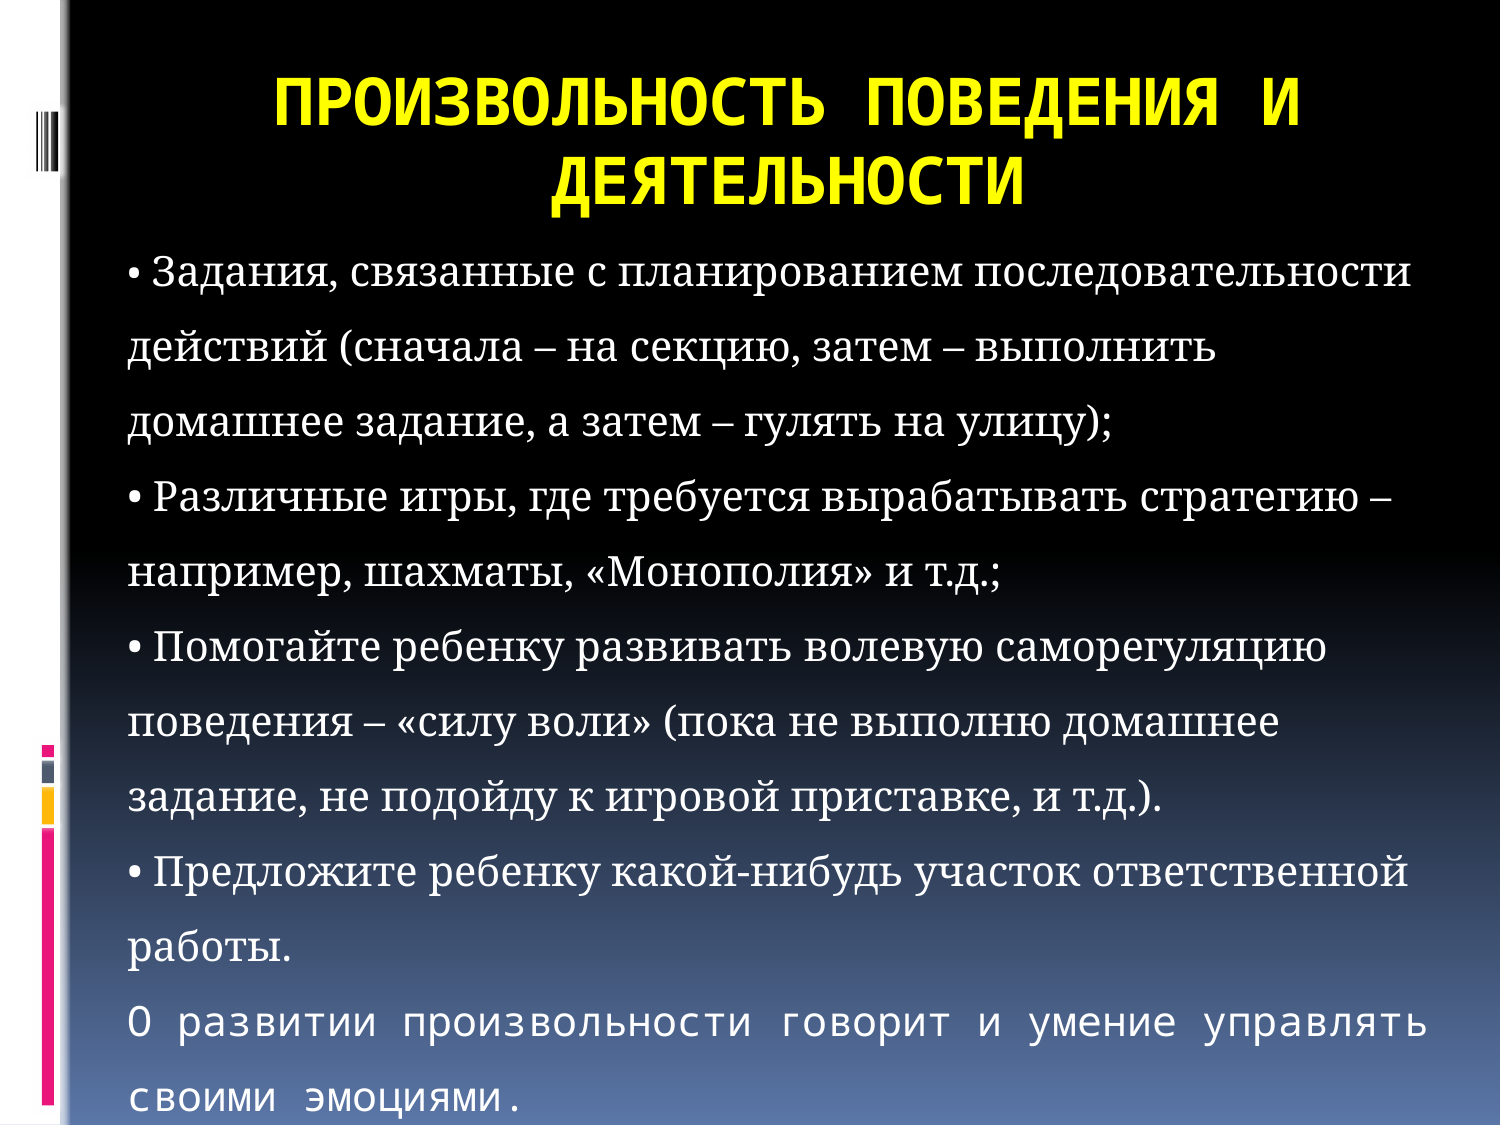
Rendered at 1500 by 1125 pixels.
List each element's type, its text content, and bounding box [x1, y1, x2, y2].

title • Задания, связанные с планированием последовательности действий (сначала – на секцию, затем – выполнить домашнее задание, а затем – гулять на улицу); • Различные игры, где требуется вырабатывать стратегию – например, шахматы, «Монополия» и т.д.; • Помогайте ребенку развивать волевую саморегуляцию поведения – «силу воли» (пока не выполню домашнее задание, не подойду к игровой приставке, и т.д.). • Предложите ребенку какой-нибудь участок ответственной работы. О развитии произвольности говорит и умение управлять своими эмоциями. [112, 212, 1450, 1075]
subtitle Произвольность поведения и деятельности [150, 50, 1425, 225]
